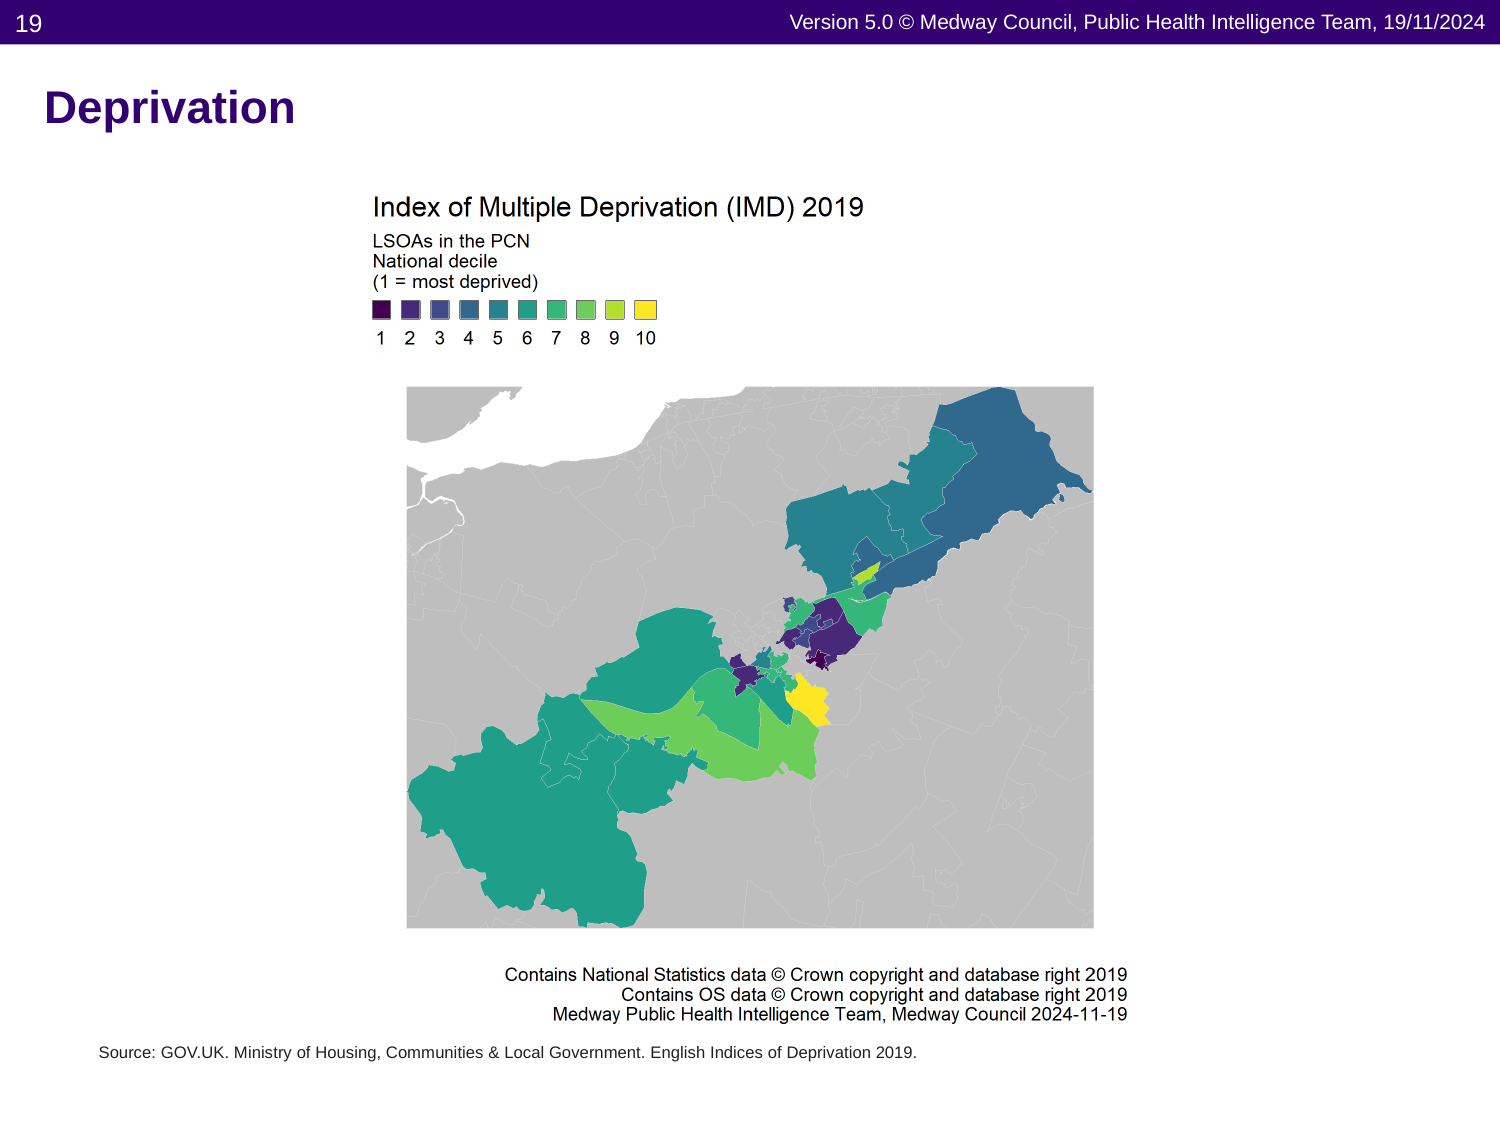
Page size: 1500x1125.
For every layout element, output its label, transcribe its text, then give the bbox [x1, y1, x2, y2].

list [64, 184, 1436, 1024]
title Deprivation [29, 70, 1471, 138]
list Version 5.0 © Medway Council, Public Health Intelligence Team, 19/11/2024 [419, 0, 1500, 43]
list Source: GOV.UK. Ministry of Housing, Communities & Local Government. English Indices of Deprivation 2019. [64, 1035, 1436, 1106]
list 19 [0, 0, 95, 95]
